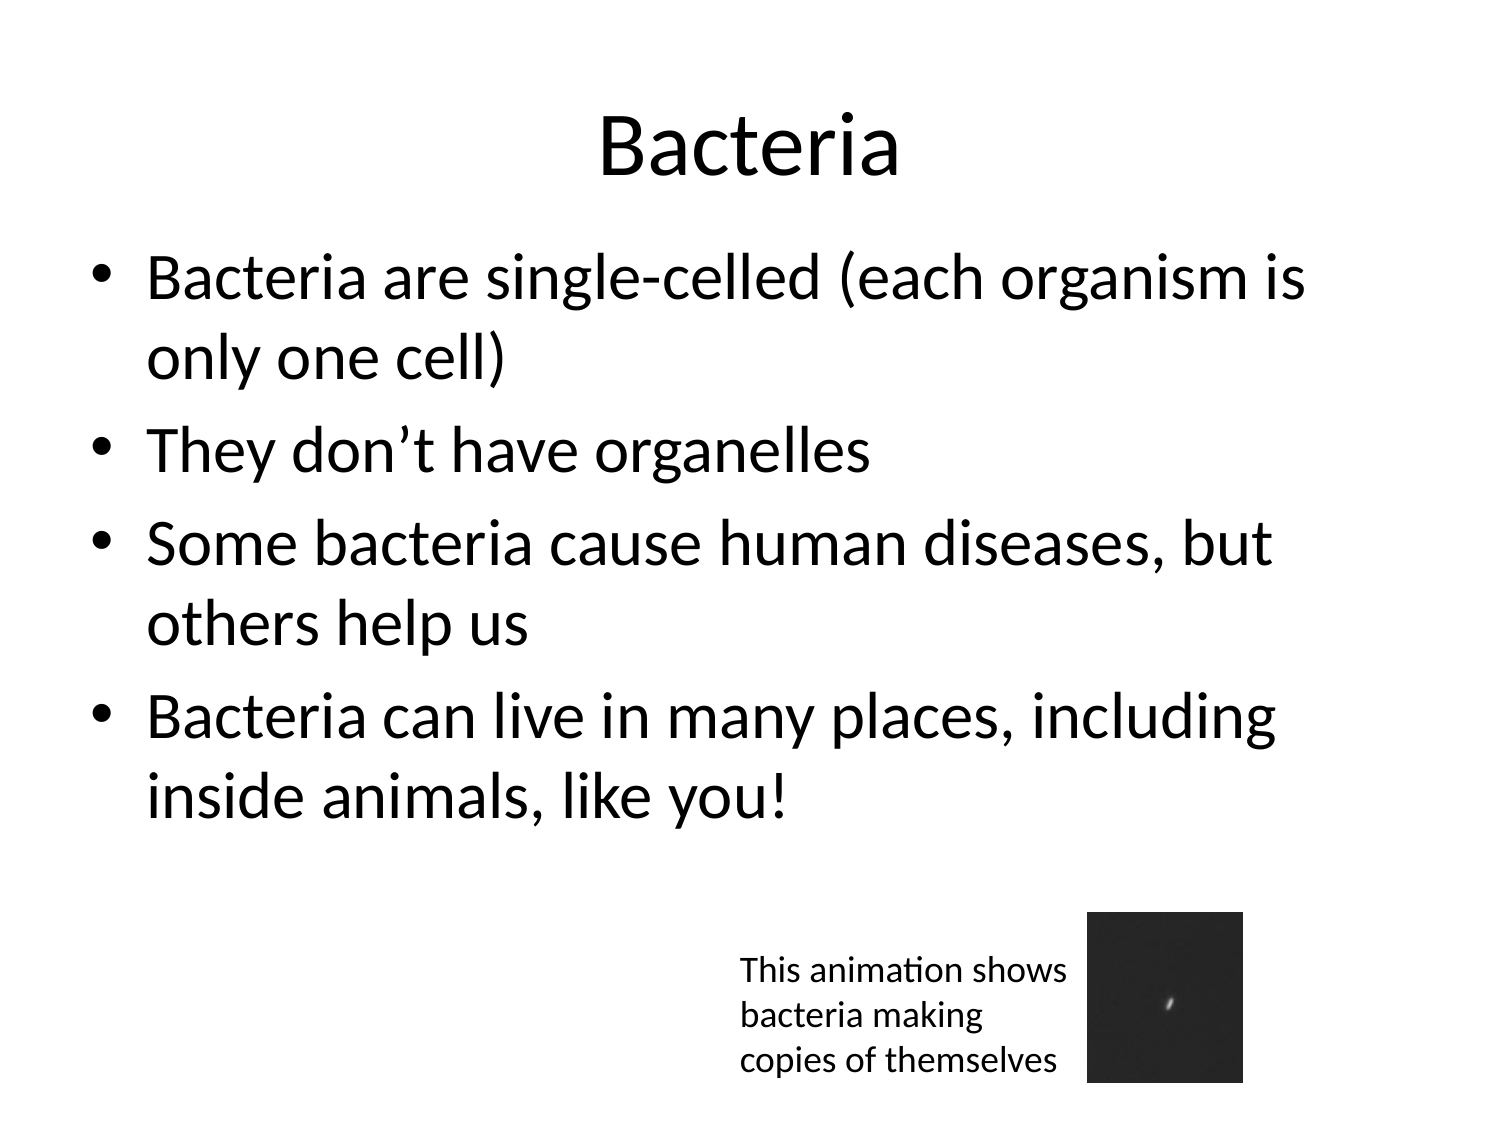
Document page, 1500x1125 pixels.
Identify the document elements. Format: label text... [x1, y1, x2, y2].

title Bacteria [75, 45, 1425, 224]
picture [1087, 912, 1243, 1083]
text_box This animation shows bacteria making copies of themselves [724, 937, 1084, 1088]
list Bacteria are single-celled (each organism is only one cell) They don’t have organelles Some bacteria cause human diseases, but others help us Bacteria can live in many places, including inside animals, like you! [75, 224, 1425, 968]
